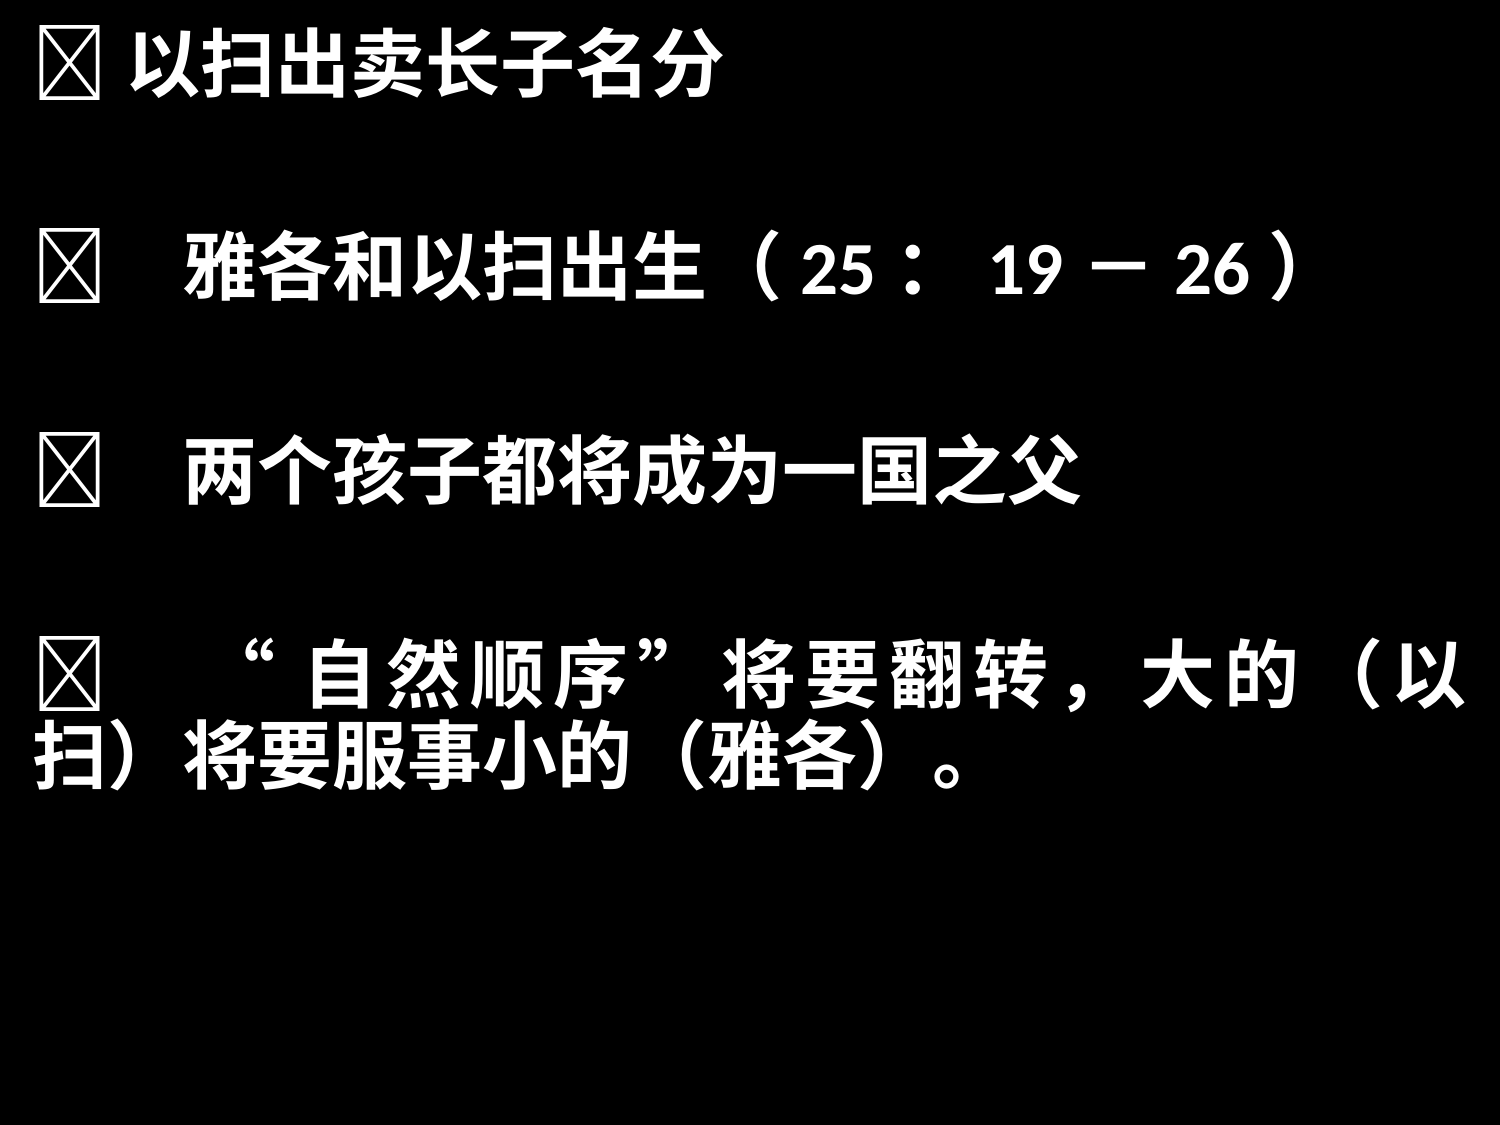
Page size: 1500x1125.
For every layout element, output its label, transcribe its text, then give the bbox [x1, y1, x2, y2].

list 以扫出卖长子名分  雅各和以扫出生（25：19－26）  两个孩子都将成为一国之父  “自然顺序”将要翻转，大的（以扫）将要服事小的（雅各）。 [17, 19, 1483, 1106]
